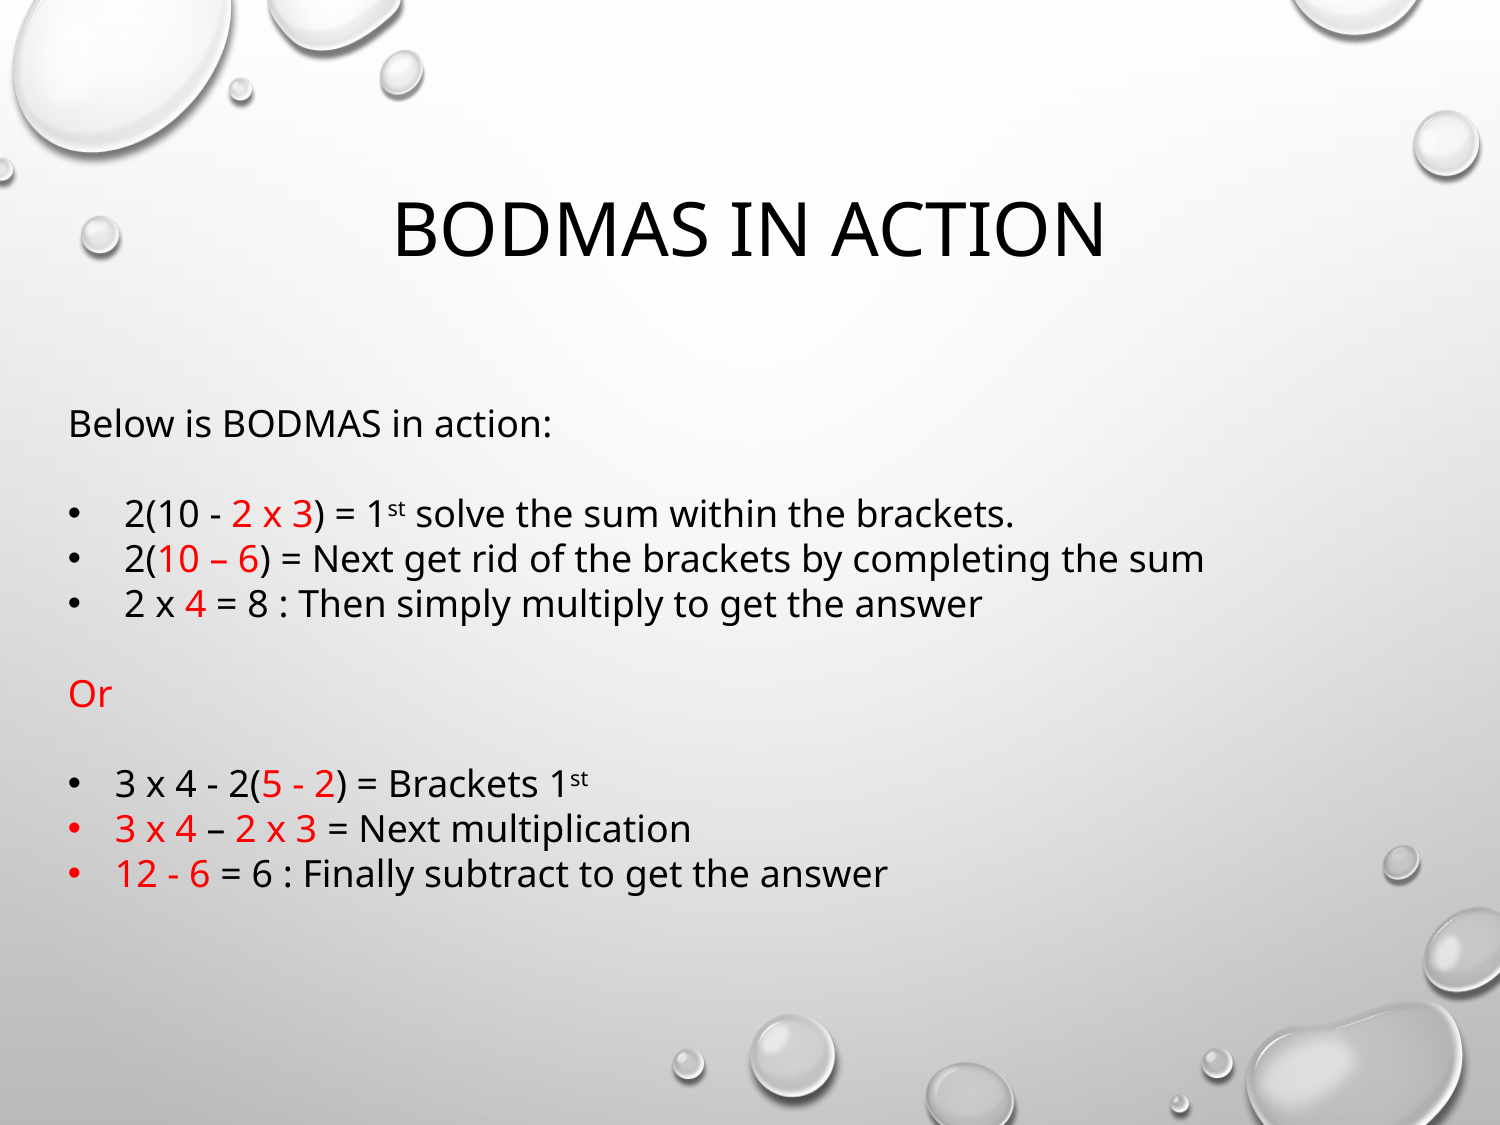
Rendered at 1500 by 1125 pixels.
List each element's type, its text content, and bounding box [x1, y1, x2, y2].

picture [0, 0, 1500, 1125]
title BODMAS in action [112, 101, 1388, 302]
text_box Below is BODMAS in action: 2(10 - 2 x 3) = 1st solve the sum within the brackets. 2(10 – 6) = Next get rid of the brackets by completing the sum 2 x 4 = 8 : Then simply multiply to get the answer Or 3 x 4 - 2(5 - 2) = Brackets 1st 3 x 4 – 2 x 3 = Next multiplication 12 - 6 = 6 : Finally subtract to get the answer [53, 302, 1454, 943]
